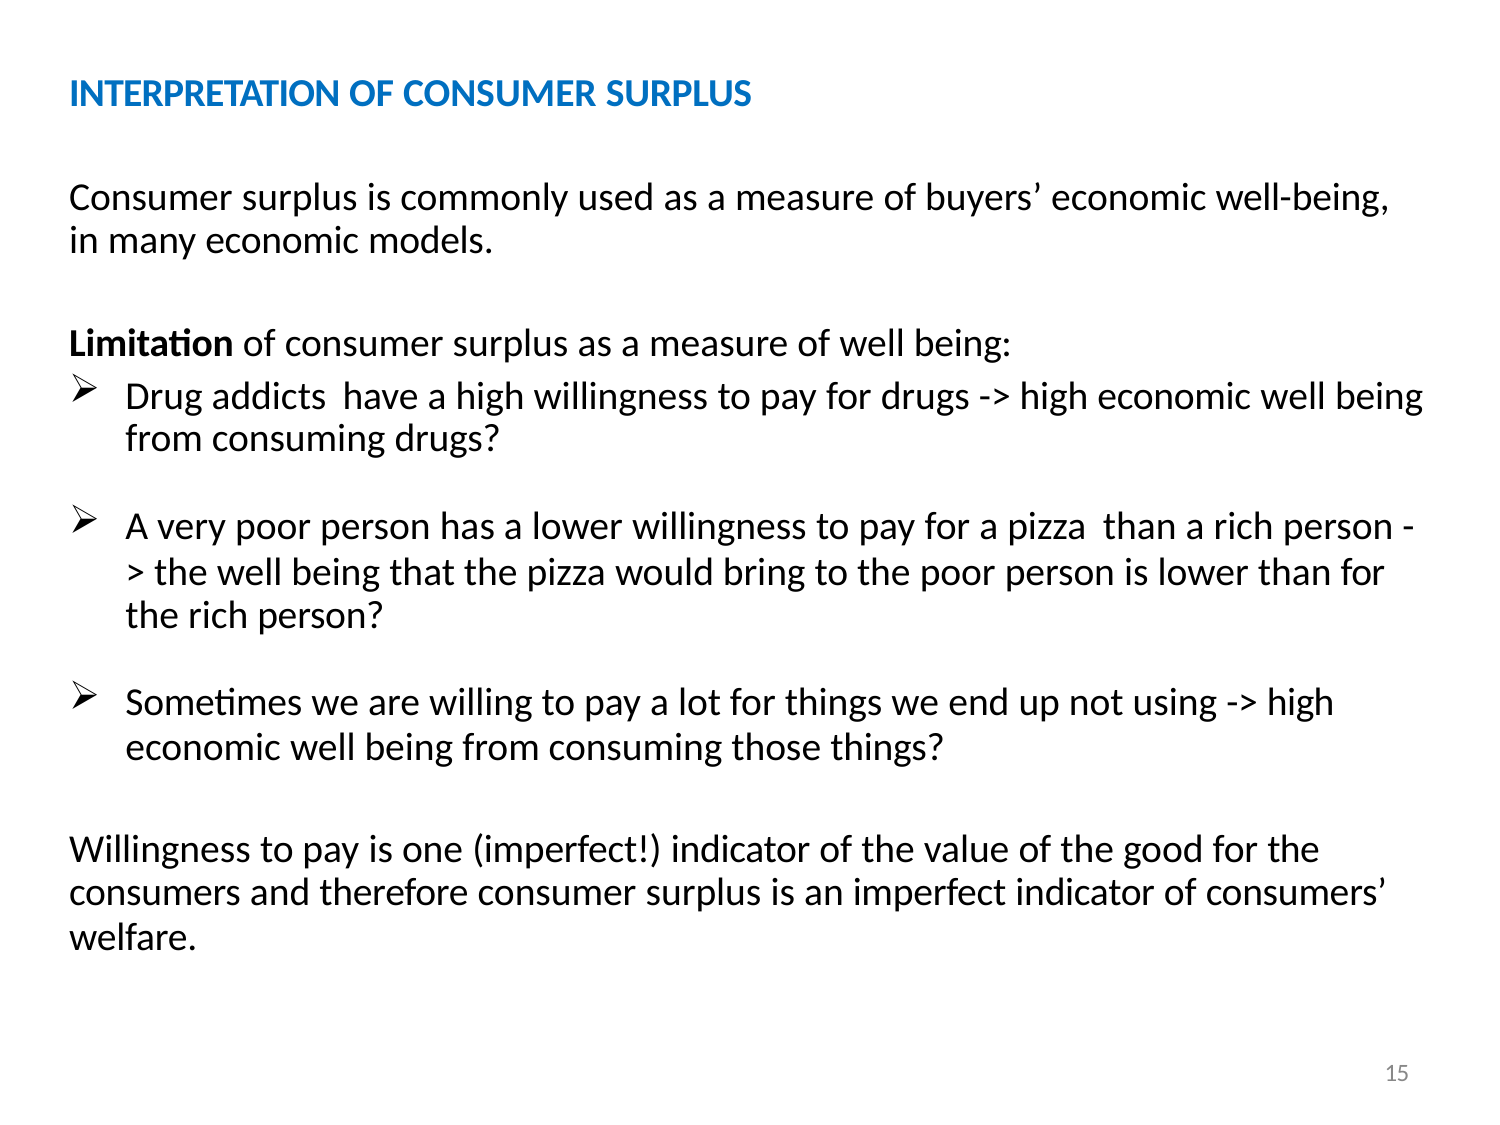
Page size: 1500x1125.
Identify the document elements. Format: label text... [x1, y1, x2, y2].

slide_number 15 [1378, 1060, 1419, 1125]
text_box INTERPRETATION OF CONSUMER SURPLUS Consumer surplus is commonly used as a measure of buyers’ economic well-being, in many economic models. Limitation of consumer surplus as a measure of well being: Drug addicts have a high willingness to pay for drugs -> high economic well being from consuming drugs? A very poor person has a lower willingness to pay for a pizza than a rich person - > the well being that the pizza would bring to the poor person is lower than for the rich person? Sometimes we are willing to pay a lot for things we end up not using -> high economic well being from consuming those things? Willingness to pay is one (imperfect!) indicator of the value of the good for the consumers and therefore consumer surplus is an imperfect indicator of consumers’ welfare. [67, 64, 1433, 958]
